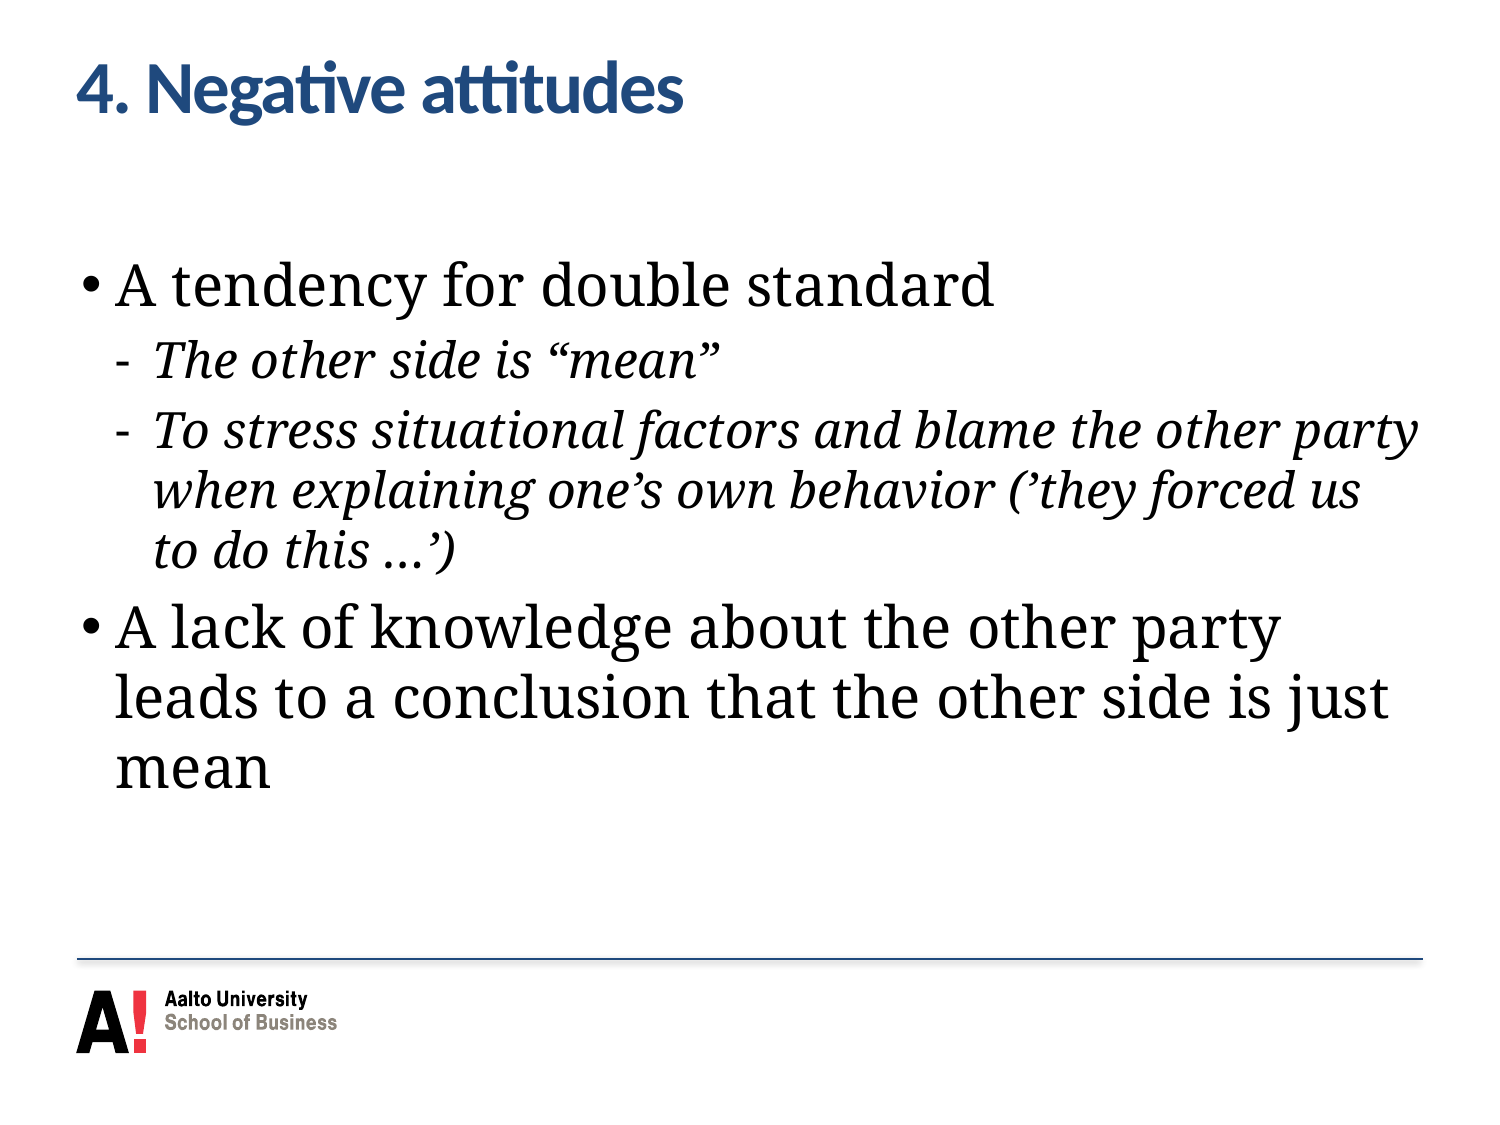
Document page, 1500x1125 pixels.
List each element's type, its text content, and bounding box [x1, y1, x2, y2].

list A tendency for double standard The other side is “mean” To stress situational factors and blame the other party when explaining one’s own behavior (’they forced us to do this …’) A lack of knowledge about the other party leads to a conclusion that the other side is just mean [76, 248, 1424, 905]
title 4. Negative attitudes [76, 52, 1424, 248]
